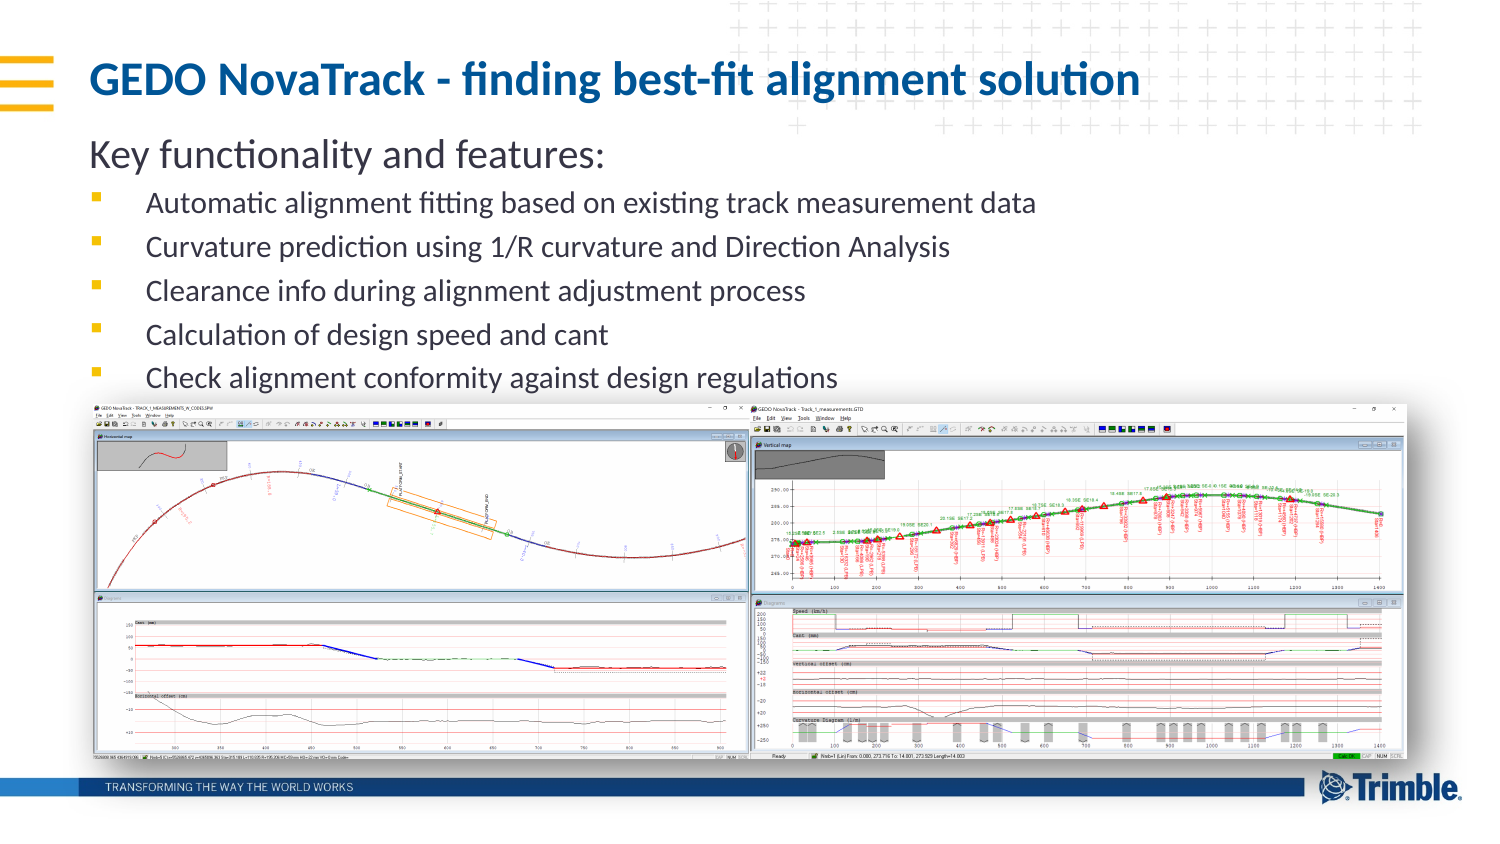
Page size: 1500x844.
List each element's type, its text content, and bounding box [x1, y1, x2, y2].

list Key functionality and features: Automatic alignment fitting based on existing track measurement data Curvature prediction using 1/R curvature and Direction Analysis Clearance info during alignment adjustment process Calculation of design speed and cant Check alignment conformity against design regulations [74, 118, 1382, 759]
title GEDO NovaTrack - finding best-fit alignment solution [74, 34, 1317, 118]
picture [0, 1, 1500, 844]
